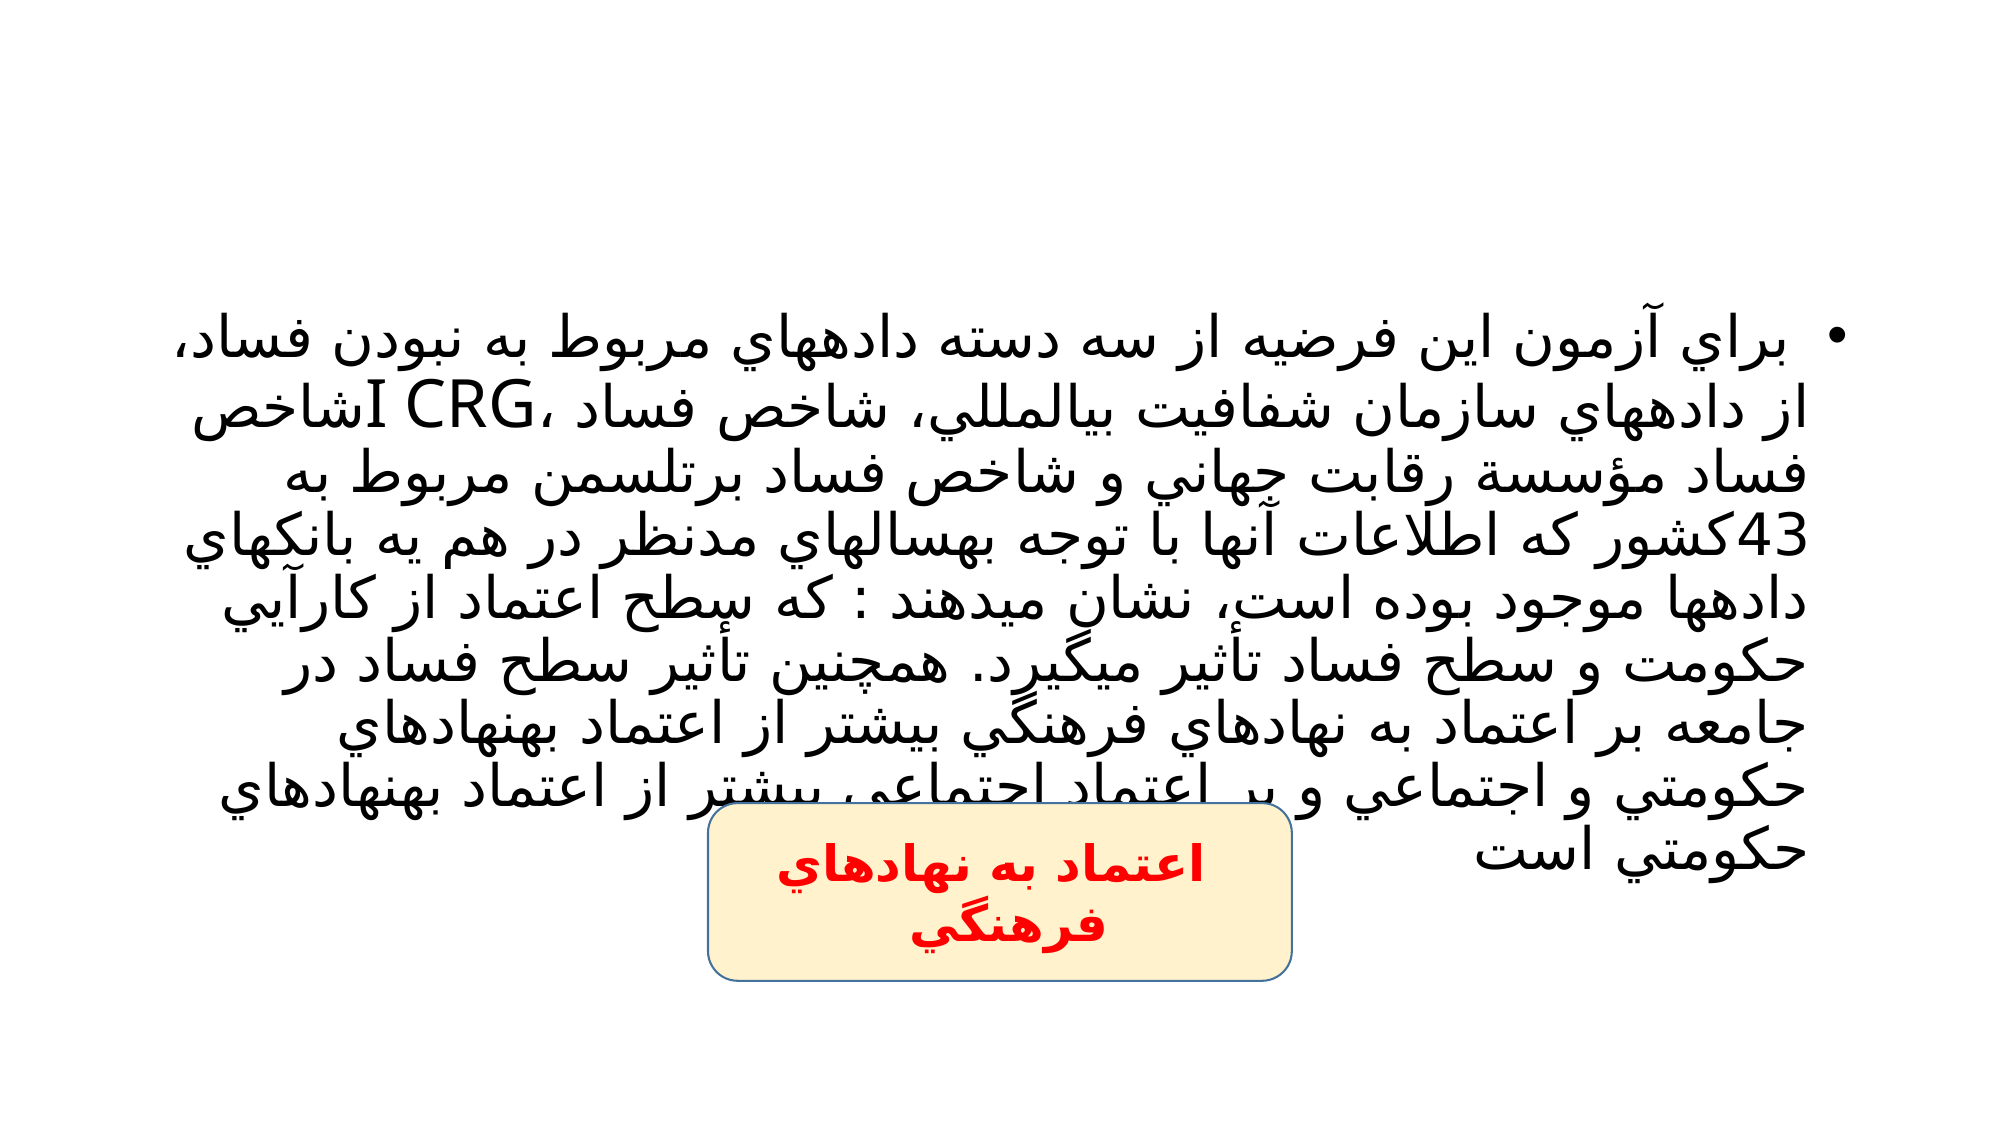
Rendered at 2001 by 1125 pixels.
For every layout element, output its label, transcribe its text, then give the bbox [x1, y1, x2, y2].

list براي آزمون اين فرضيه از سه دسته دادههاي مربوط به نبودن فساد، از دادههاي سازمان شفافيت بيالمللي، شاخص فساد ،I CRGشاخص فساد مؤسسة رقابت جهاني و شاخص فساد برتلسمن مربوط به 43كشور كه اطلاعات آنها با توجه بهسالهاي مدنظر در هم يه بانكهاي دادهها موجود بوده است، نشان ميدهند : كه سطح اعتماد از كارآيي حكومت و سطح فساد تأثير ميگيرد. همچنين تأثير سطح فساد در جامعه بر اعتماد به نهادهاي فرهنگي بيشتر از اعتماد بهنهادهاي حكومتي و اجتماعي و بر اعتماد اجتماعي بيشتر از اعتماد بهنهادهاي حكومتي است [137, 299, 1863, 1014]
text_box اعتماد به نهادهاي فرهنگي [706, 802, 1293, 982]
